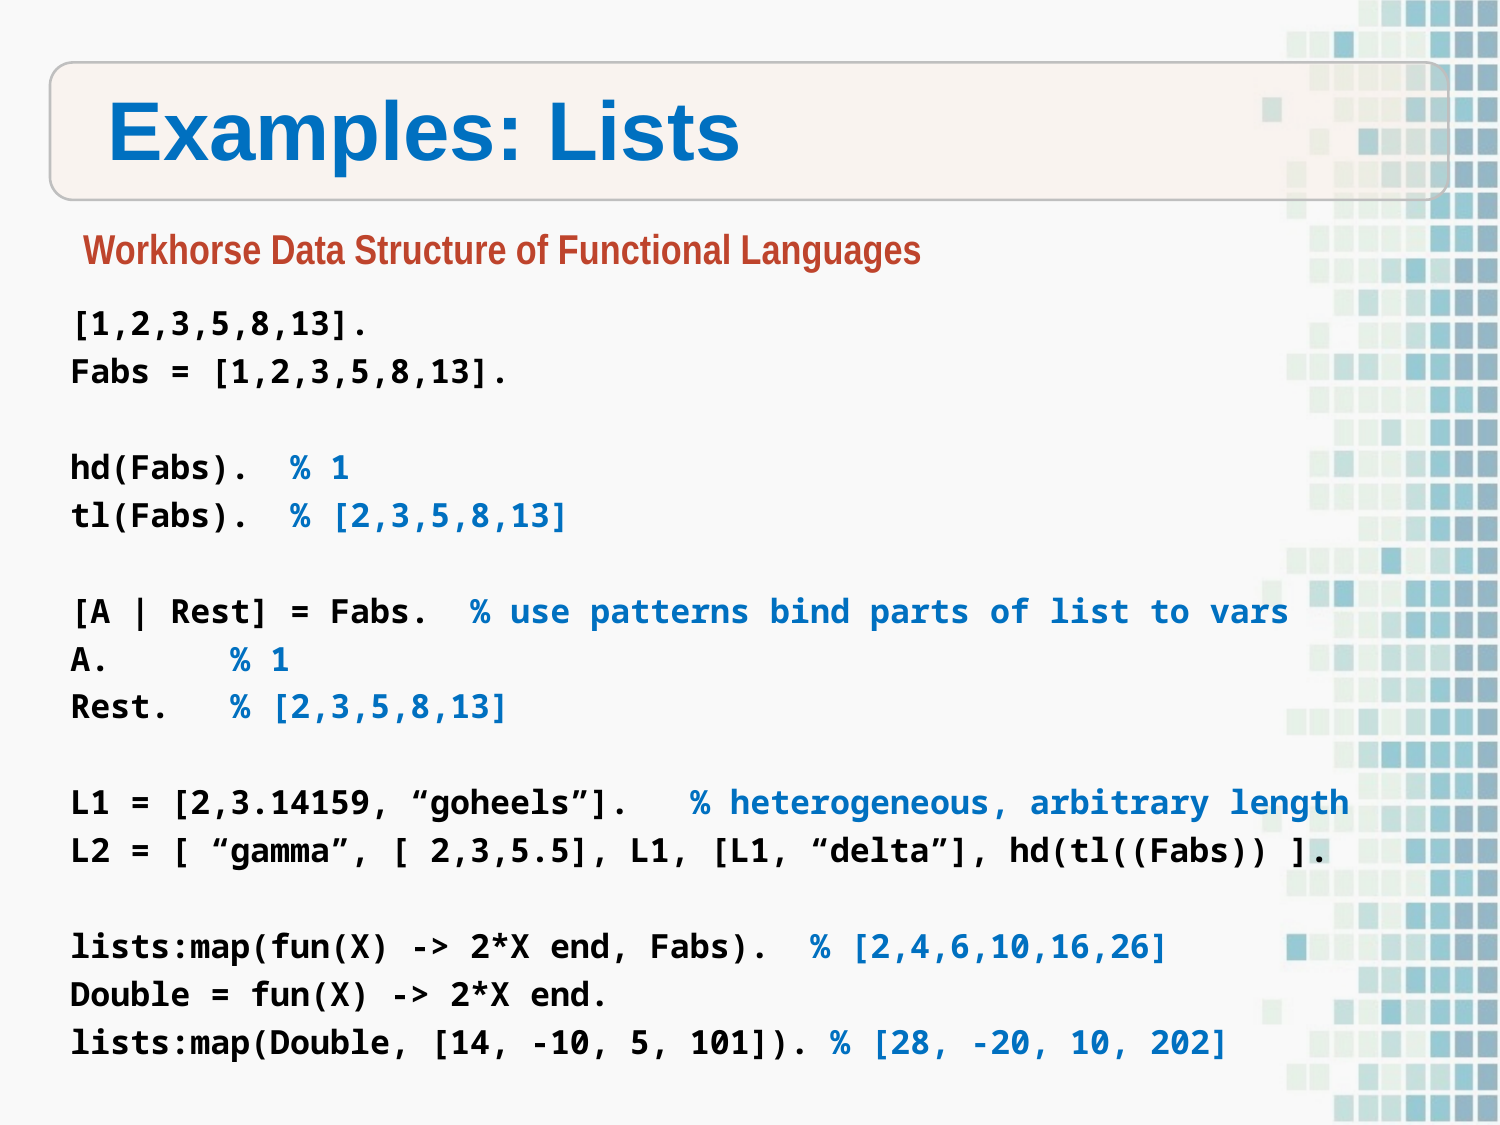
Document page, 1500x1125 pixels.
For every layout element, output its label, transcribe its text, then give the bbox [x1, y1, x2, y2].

picture [0, 0, 1500, 1125]
text_box Workhorse Data Structure of Functional Languages [50, 207, 1275, 288]
text_box [48, 61, 1432, 201]
text_box [1,2,3,5,8,13]. Fabs = [1,2,3,5,8,13]. hd(Fabs). % 1 tl(Fabs). % [2,3,5,8,13] [A | Rest] = Fabs. % use patterns bind parts of list to vars A. % 1 Rest. % [2,3,5,8,13] L1 = [2,3.14159, “goheels”]. % heterogeneous, arbitrary length L2 = [ “gamma”, [ 2,3,5.5], L1, [L1, “delta”], hd(tl((Fabs)) ]. lists:map(fun(X) -> 2*X end, Fabs). % [2,4,6,10,16,26] Double = fun(X) -> 2*X end. lists:map(Double, [14, -10, 5, 101]). % [28, -20, 10, 202] [37, 312, 1436, 1088]
list Examples: Lists [75, 54, 1449, 200]
